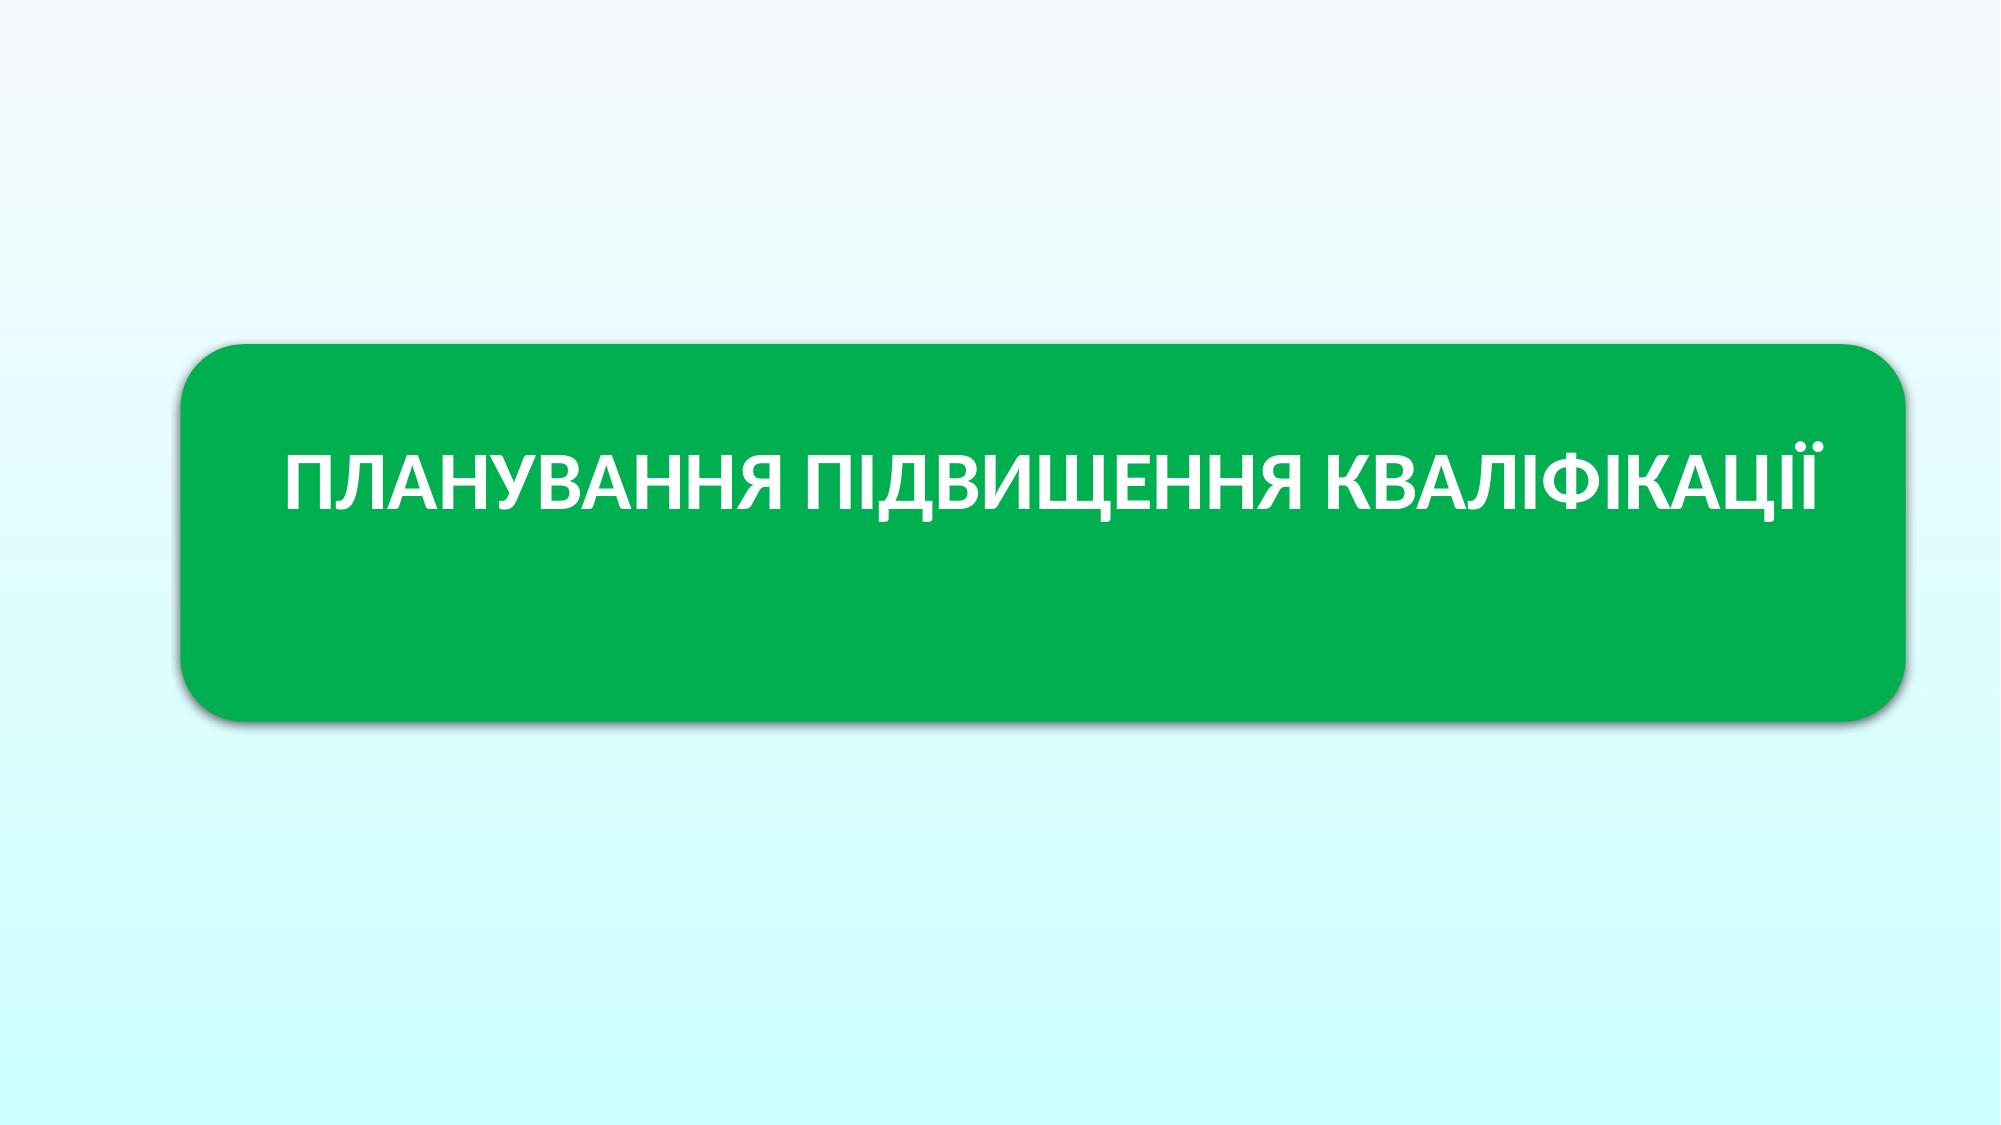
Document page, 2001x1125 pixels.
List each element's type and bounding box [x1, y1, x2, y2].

text_box [180, 329, 1906, 732]
